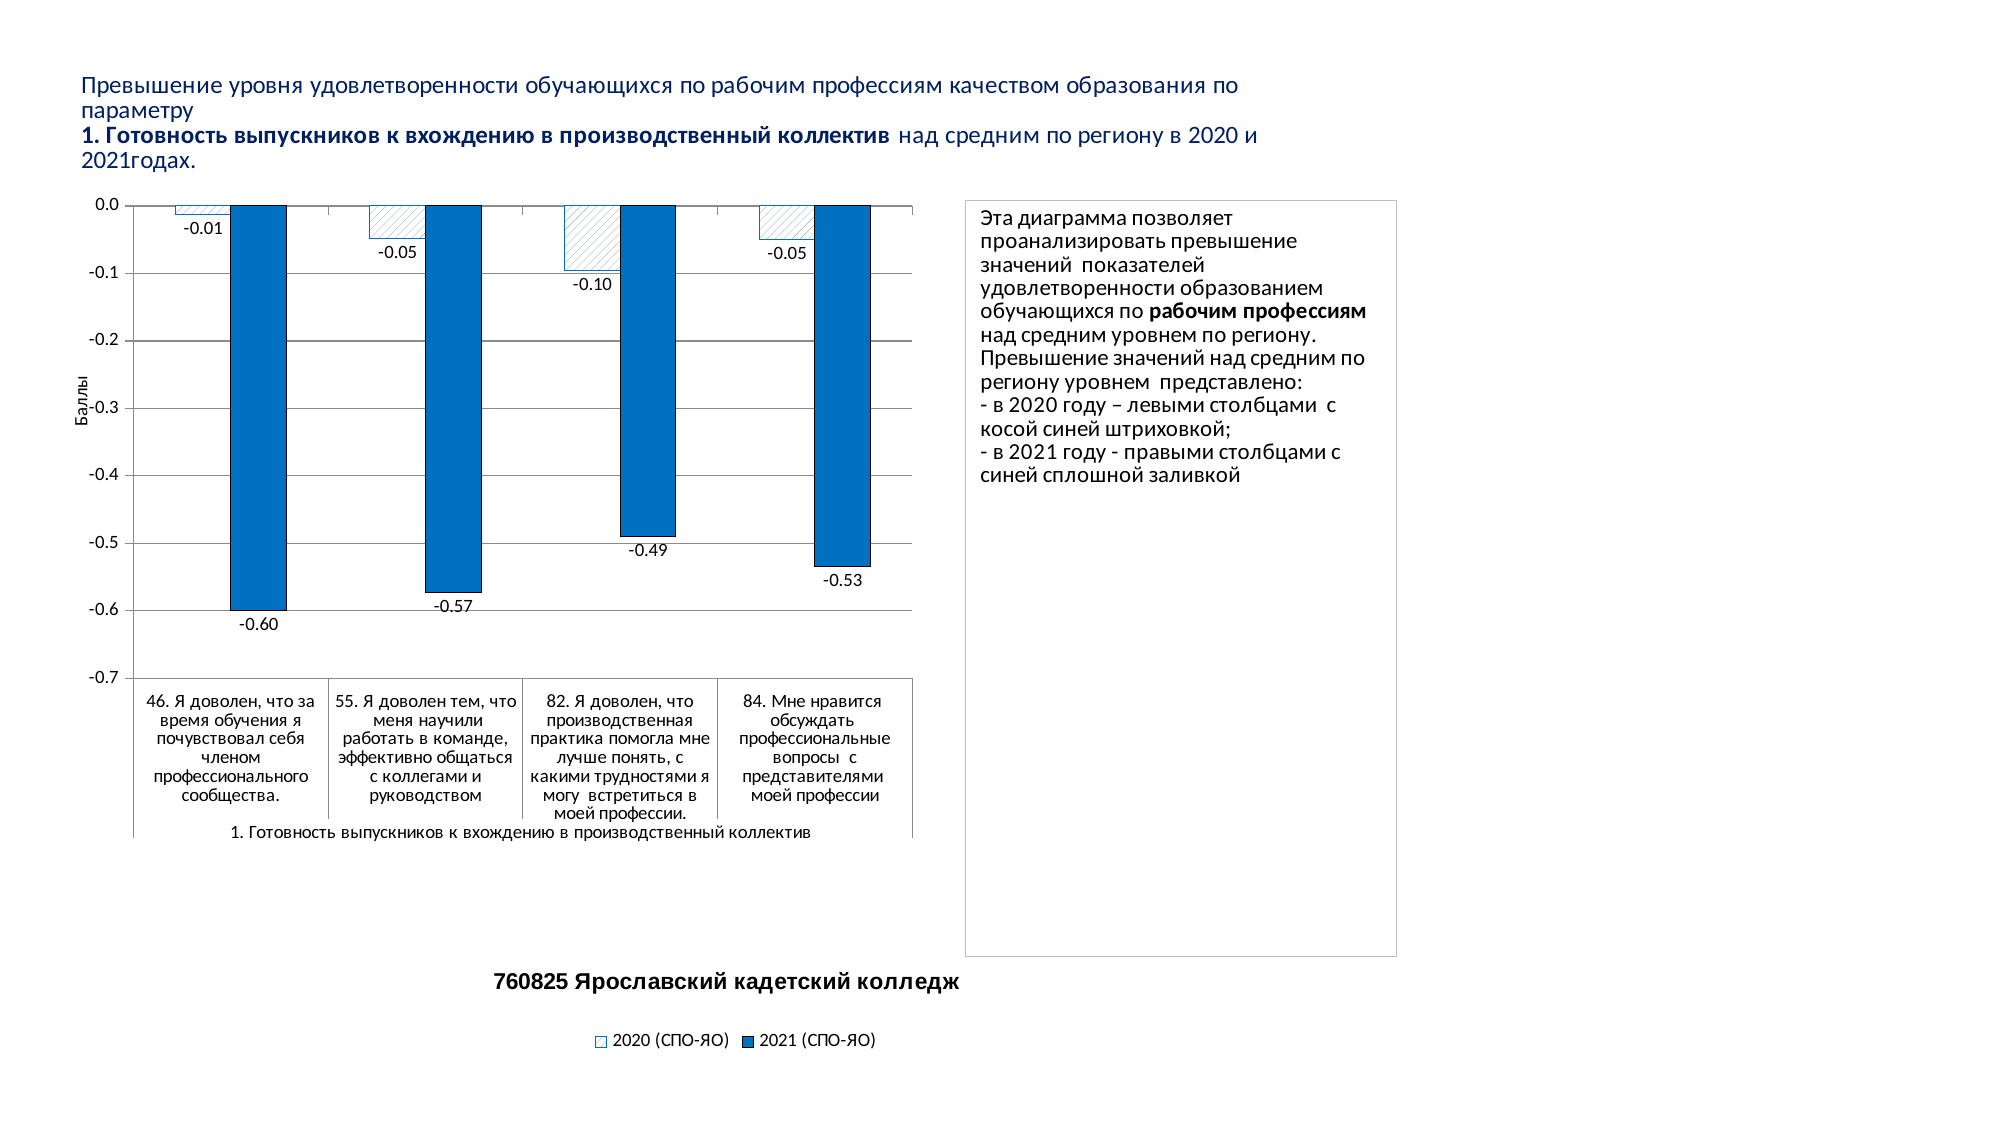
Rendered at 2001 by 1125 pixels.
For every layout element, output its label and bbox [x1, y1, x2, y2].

chart [59, 58, 1414, 1058]
